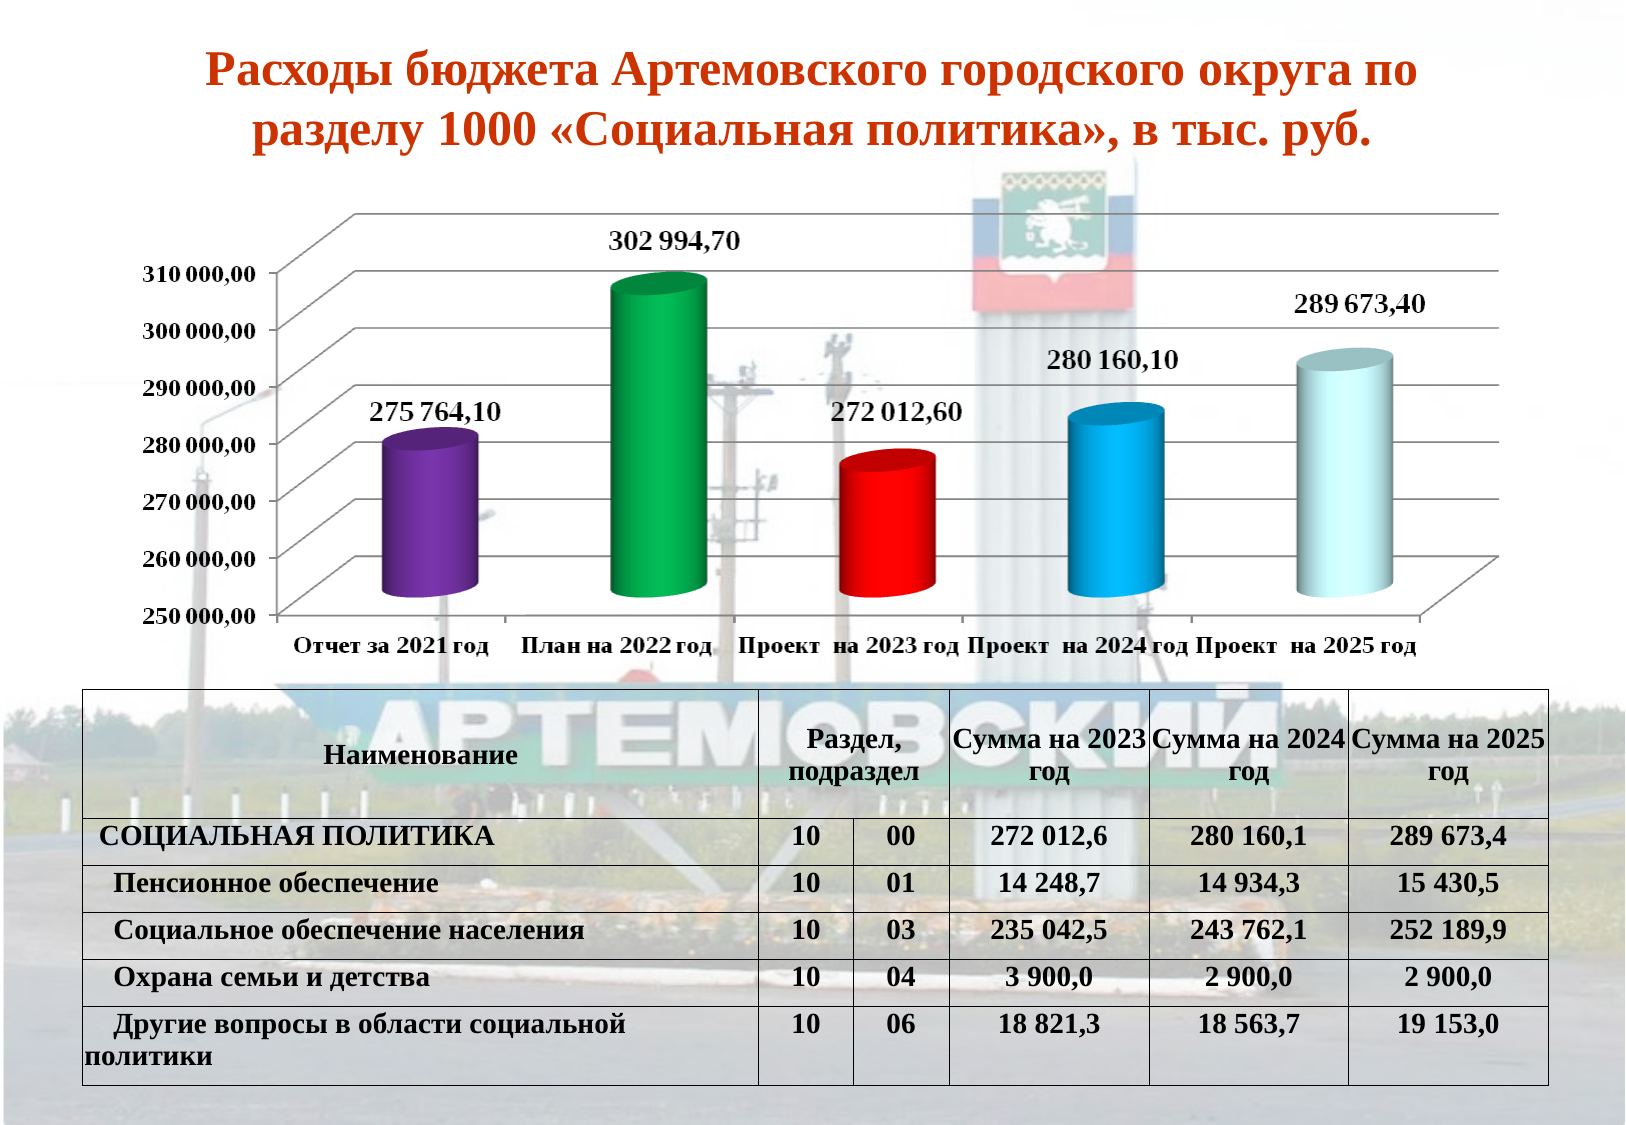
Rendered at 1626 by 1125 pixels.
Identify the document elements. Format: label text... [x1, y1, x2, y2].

table_cell 280 160,1 [1150, 819, 1348, 865]
table_cell 10 [759, 913, 853, 959]
table_header Наименование [83, 711, 758, 818]
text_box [29, 173, 1593, 701]
table_cell СОЦИАЛЬНАЯ ПОЛИТИКА [83, 819, 758, 865]
table_cell 18 563,7 [1150, 1007, 1348, 1085]
table_header Раздел, подраздел [759, 711, 949, 818]
table_cell 252 189,9 [1349, 913, 1548, 959]
table_cell 10 [759, 866, 853, 912]
text_box Расходы бюджета Артемовского городского округа по разделу 1000 «Социальная политика», в тыс. руб. [112, 28, 1512, 163]
table_cell 235 042,5 [950, 913, 1149, 959]
table_cell 15 430,5 [1349, 866, 1548, 912]
table_cell 14 934,3 [1150, 866, 1348, 912]
table_cell Социальное обеспечение населения [83, 913, 758, 959]
table_cell 03 [854, 913, 949, 959]
table_cell 18 821,3 [950, 1007, 1149, 1085]
table_cell 10 [759, 960, 853, 1006]
table_cell 3 900,0 [950, 960, 1149, 1006]
table_cell 2 900,0 [1349, 960, 1548, 1006]
table_cell Охрана семьи и детства [83, 960, 758, 1006]
table_cell Другие вопросы в области социальной политики [83, 1007, 758, 1085]
table_cell 272 012,6 [950, 819, 1149, 865]
table_cell 00 [854, 819, 949, 865]
table_cell 243 762,1 [1150, 913, 1348, 959]
table_cell 19 153,0 [1349, 1007, 1548, 1085]
table_cell 04 [854, 960, 949, 1006]
table_header Сумма на 2024 год [1150, 711, 1348, 818]
table_cell 10 [759, 819, 853, 865]
table_cell 10 [759, 1007, 853, 1085]
table_cell Пенсионное обеспечение [83, 866, 758, 912]
table_cell 06 [854, 1007, 949, 1085]
table_cell 289 673,4 [1349, 819, 1548, 865]
table_cell 2 900,0 [1150, 960, 1348, 1006]
table_cell 2 526 122,40 [0, 0, 1625, 1125]
table_header Сумма на 2023 год [950, 711, 1149, 818]
table_cell 01 [854, 866, 949, 912]
table_header Сумма на 2025 год [1349, 711, 1548, 818]
table_cell 14 248,7 [950, 866, 1149, 912]
